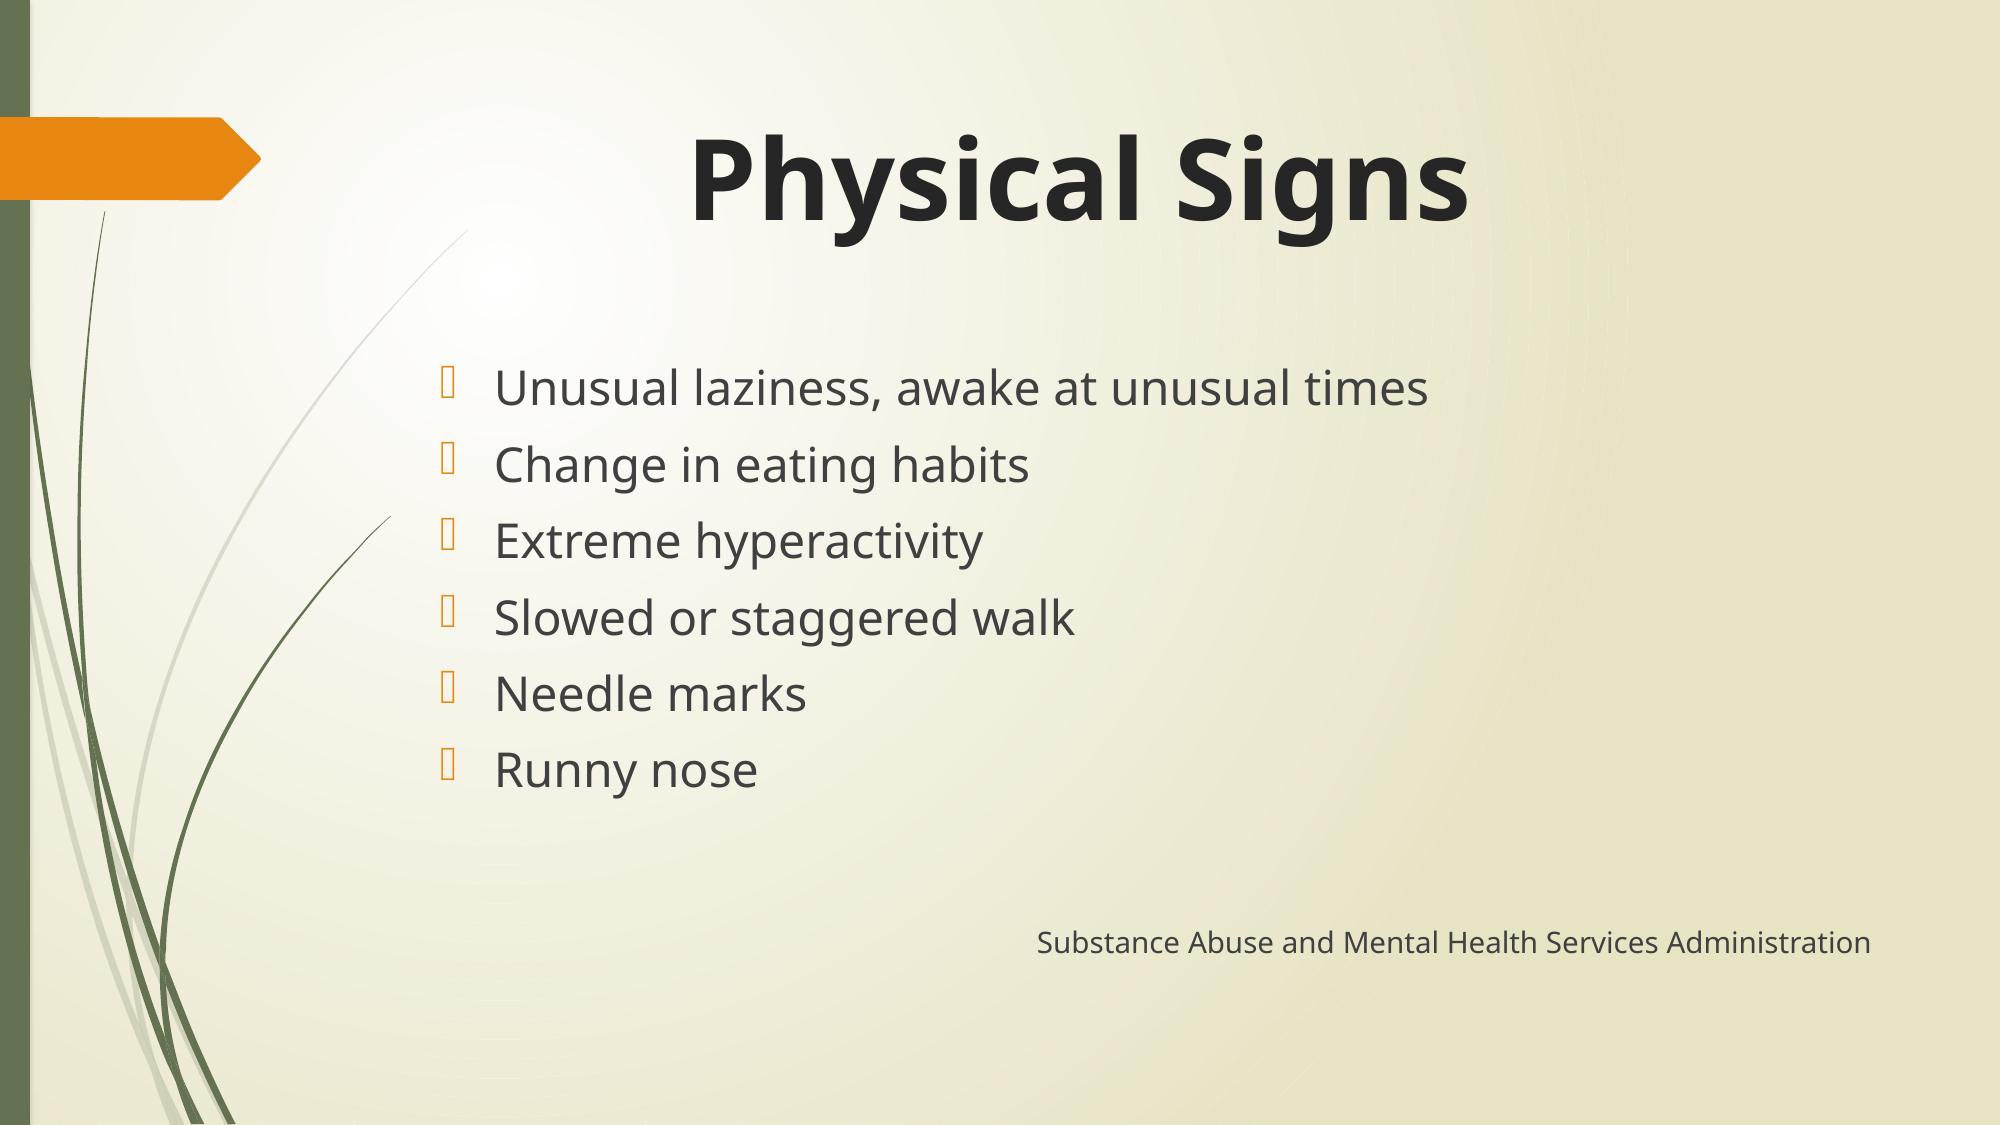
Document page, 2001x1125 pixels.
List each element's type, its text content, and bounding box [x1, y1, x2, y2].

list Unusual laziness, awake at unusual times Change in eating habits Extreme hyperactivity Slowed or staggered walk Needle marks Runny nose Substance Abuse and Mental Health Services Administration [424, 350, 1888, 970]
title Physical Signs [348, 100, 1811, 311]
